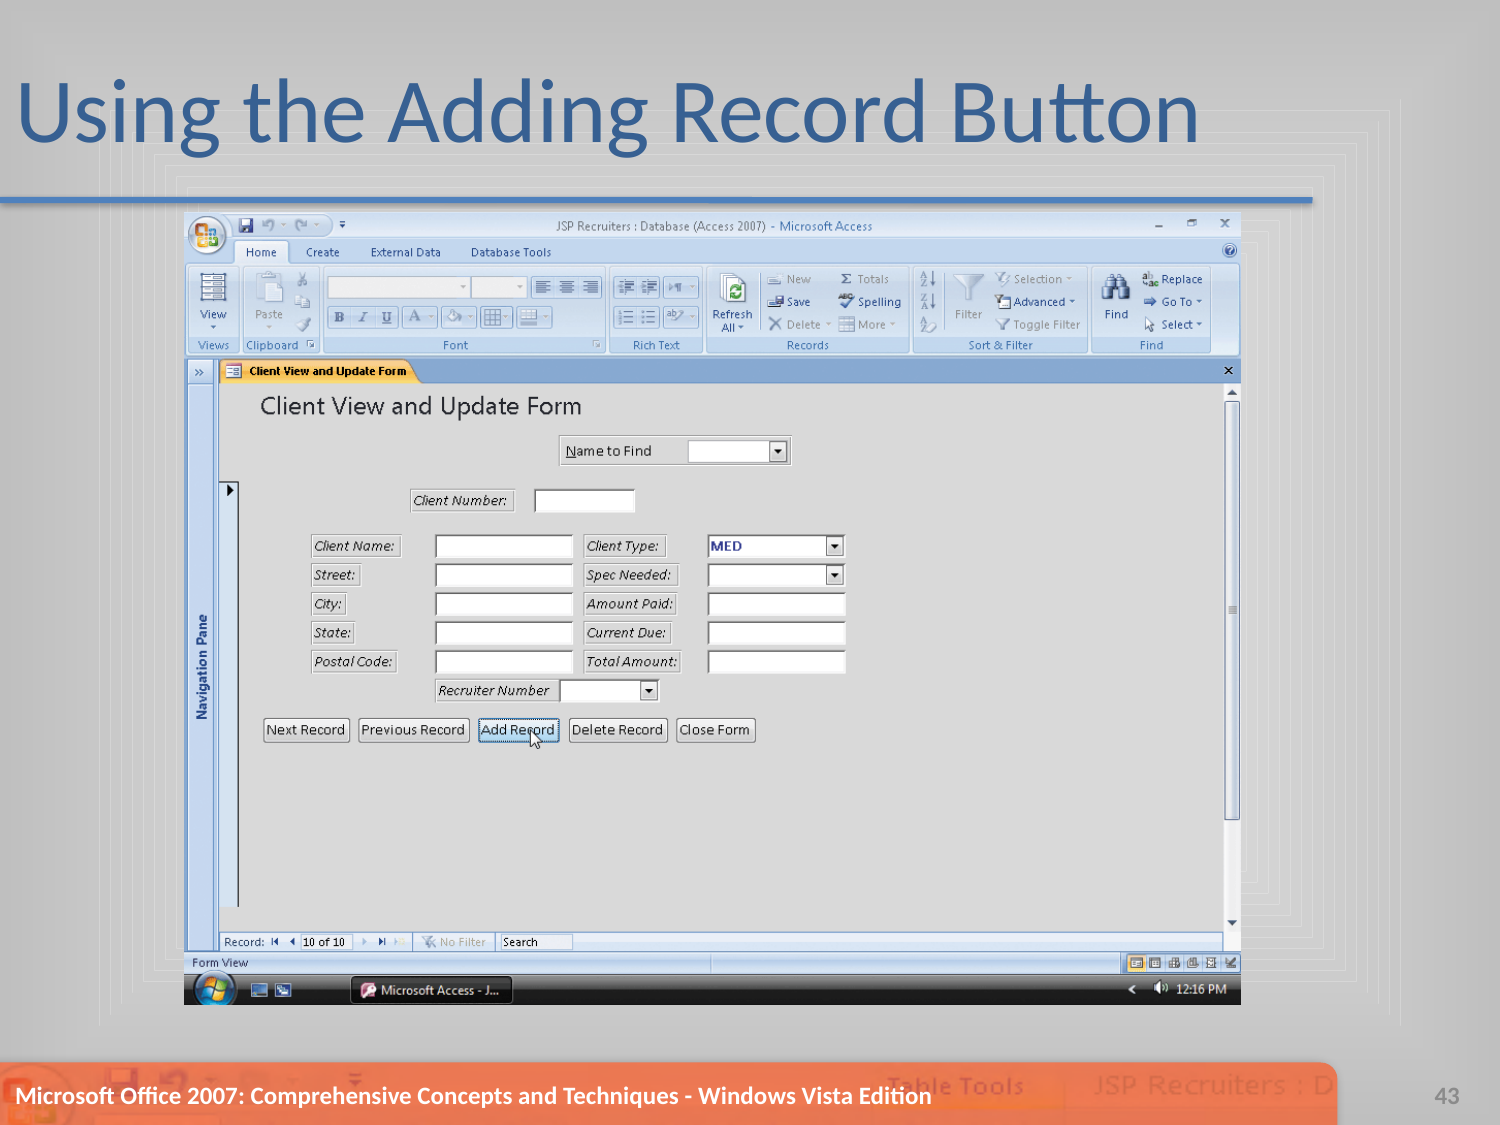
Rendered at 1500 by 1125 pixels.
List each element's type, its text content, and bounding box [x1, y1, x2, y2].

slide_number 43 [1387, 1065, 1475, 1125]
footer Microsoft Office 2007: Comprehensive Concepts and Techniques - Windows Vista Edition [0, 1065, 1300, 1125]
picture [0, 1062, 1338, 1125]
title Using the Adding Record Button [0, 12, 1426, 201]
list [183, 212, 1241, 1006]
